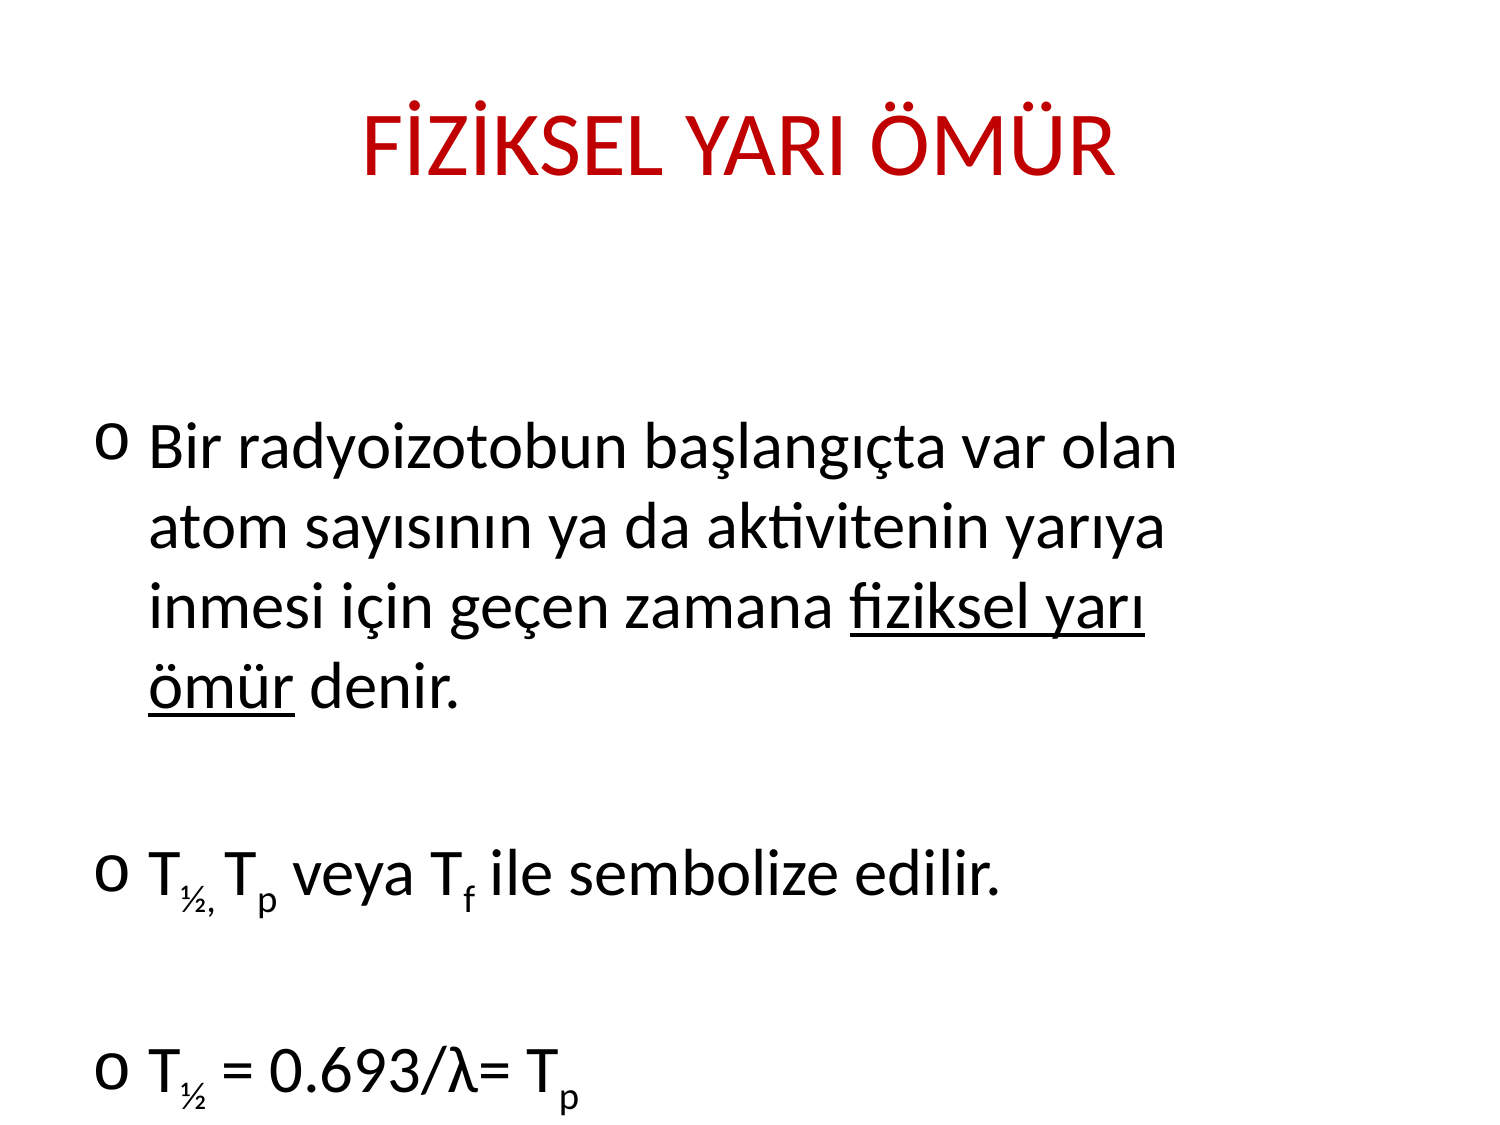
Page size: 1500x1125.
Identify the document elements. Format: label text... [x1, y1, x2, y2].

title FİZİKSEL YARI ÖMÜR [75, 45, 1425, 233]
list Bir radyoizotobun başlangıçta var olan atom sayısının ya da aktivitenin yarıya inmesi için geçen zamana fiziksel yarı ömür denir. T½, Tp veya Tf ile sembolize edilir. T½ = 0.693/λ= Tp [76, 208, 1302, 1008]
